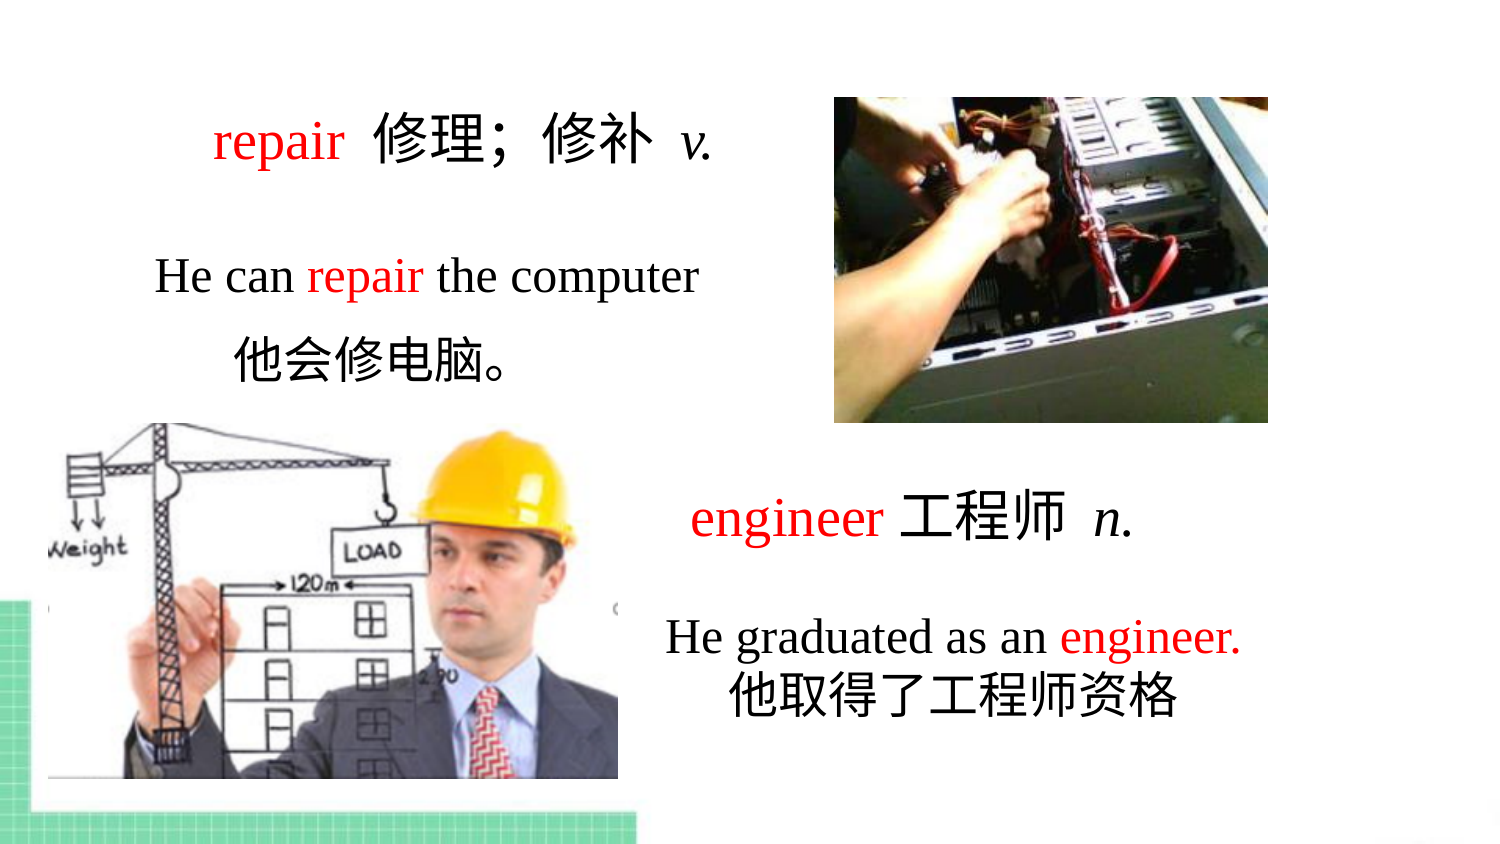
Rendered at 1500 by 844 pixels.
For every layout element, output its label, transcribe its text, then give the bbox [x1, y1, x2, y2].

text_box He graduated as an engineer. 他取得了工程师资格 [653, 597, 1254, 730]
picture [0, 0, 1500, 844]
text_box He can repair the computer 他会修电脑。 [143, 215, 834, 394]
text_box engineer工程师 n. [679, 474, 1278, 554]
text_box repair 修理；修补 v. [188, 97, 834, 177]
